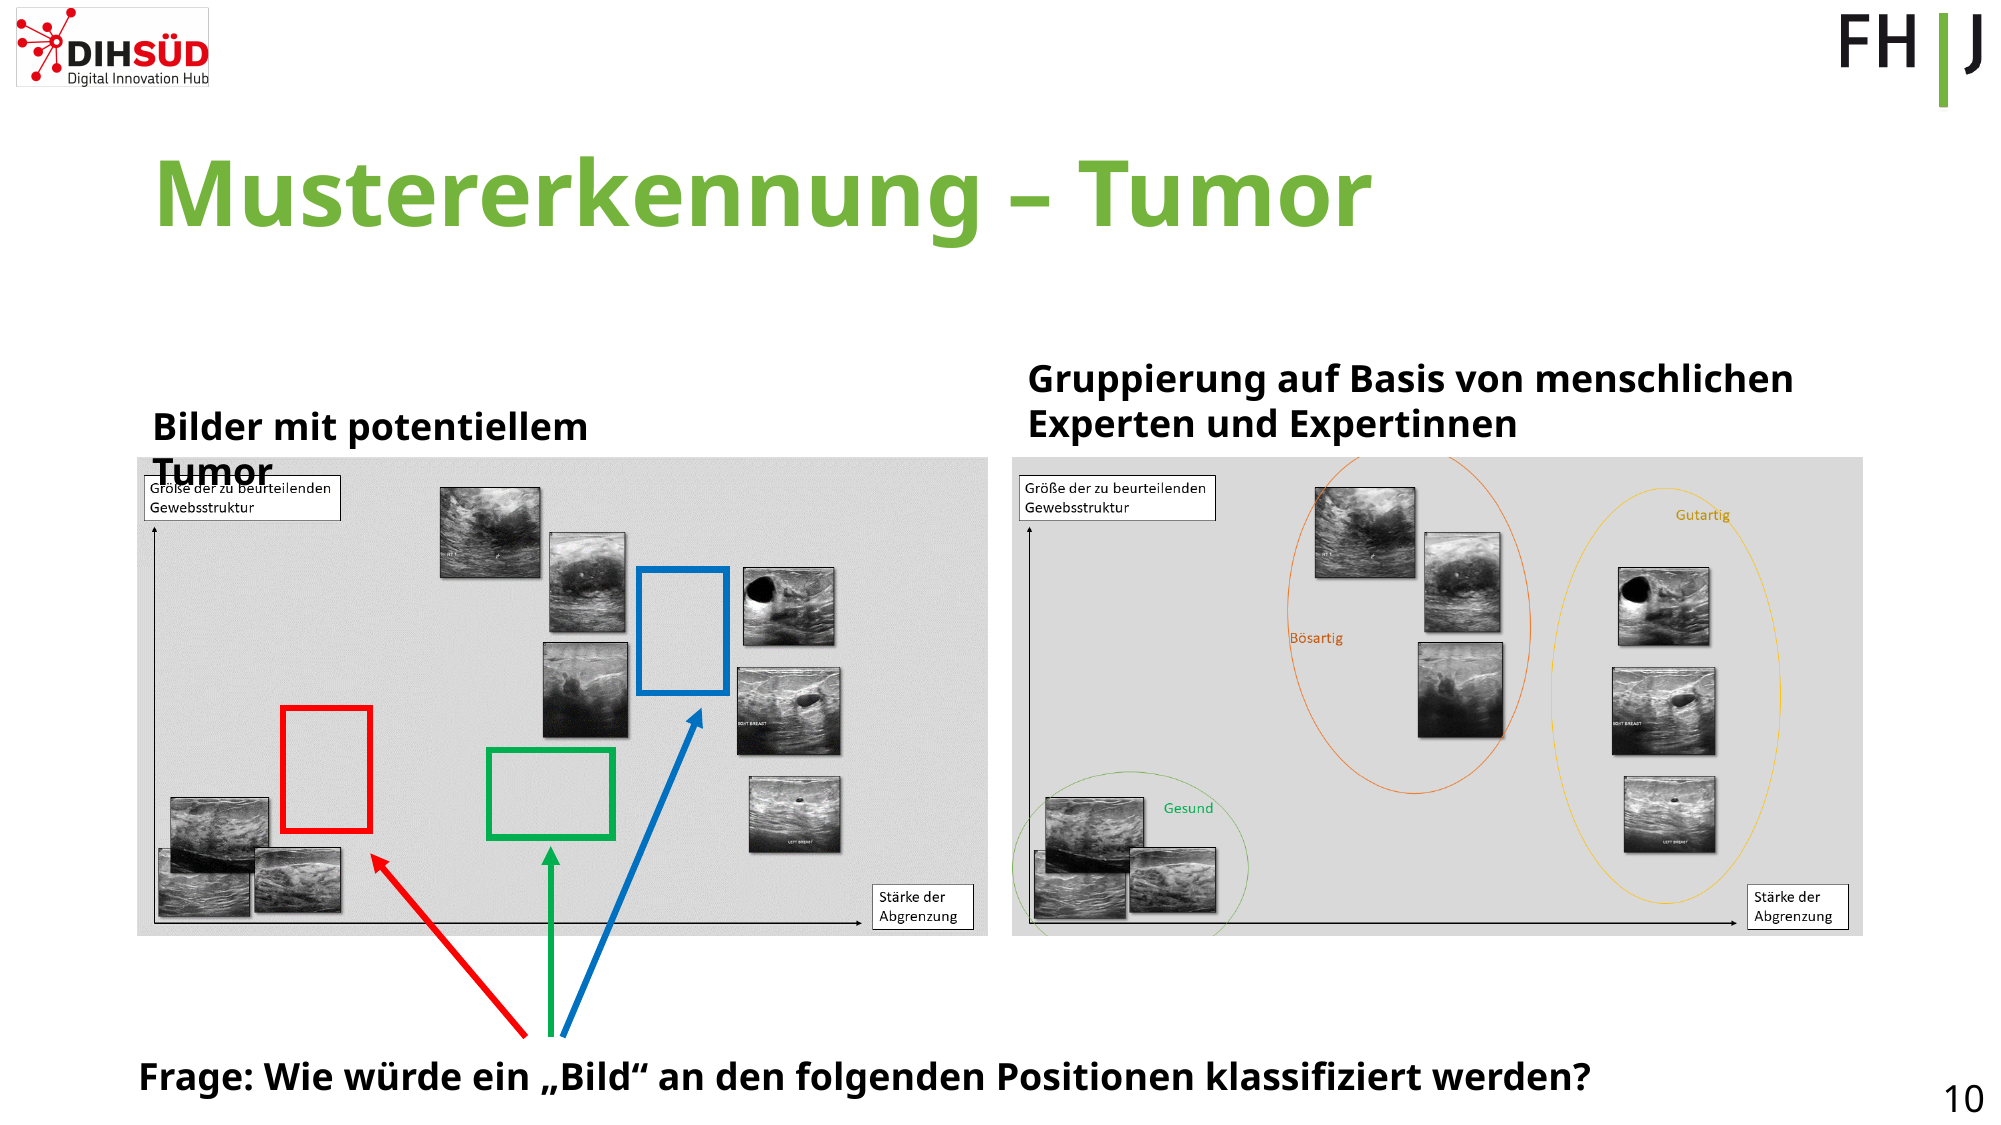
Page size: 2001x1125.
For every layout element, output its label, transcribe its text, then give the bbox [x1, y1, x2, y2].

picture [1012, 457, 1863, 936]
text_box Frage: Wie würde ein „Bild“ an den folgenden Positionen klassifiziert werden? [123, 1045, 1614, 1106]
text_box Gruppierung auf Basis von menschlichen Experten und Expertinnen [1012, 347, 1914, 453]
title Mustererkennung – Tumor [137, 117, 1863, 278]
picture [1759, 0, 1991, 132]
picture [15, 0, 210, 96]
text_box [370, 853, 526, 1038]
text_box Bilder mit potentiellem Tumor [137, 395, 716, 457]
picture [137, 457, 988, 936]
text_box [562, 707, 702, 1038]
